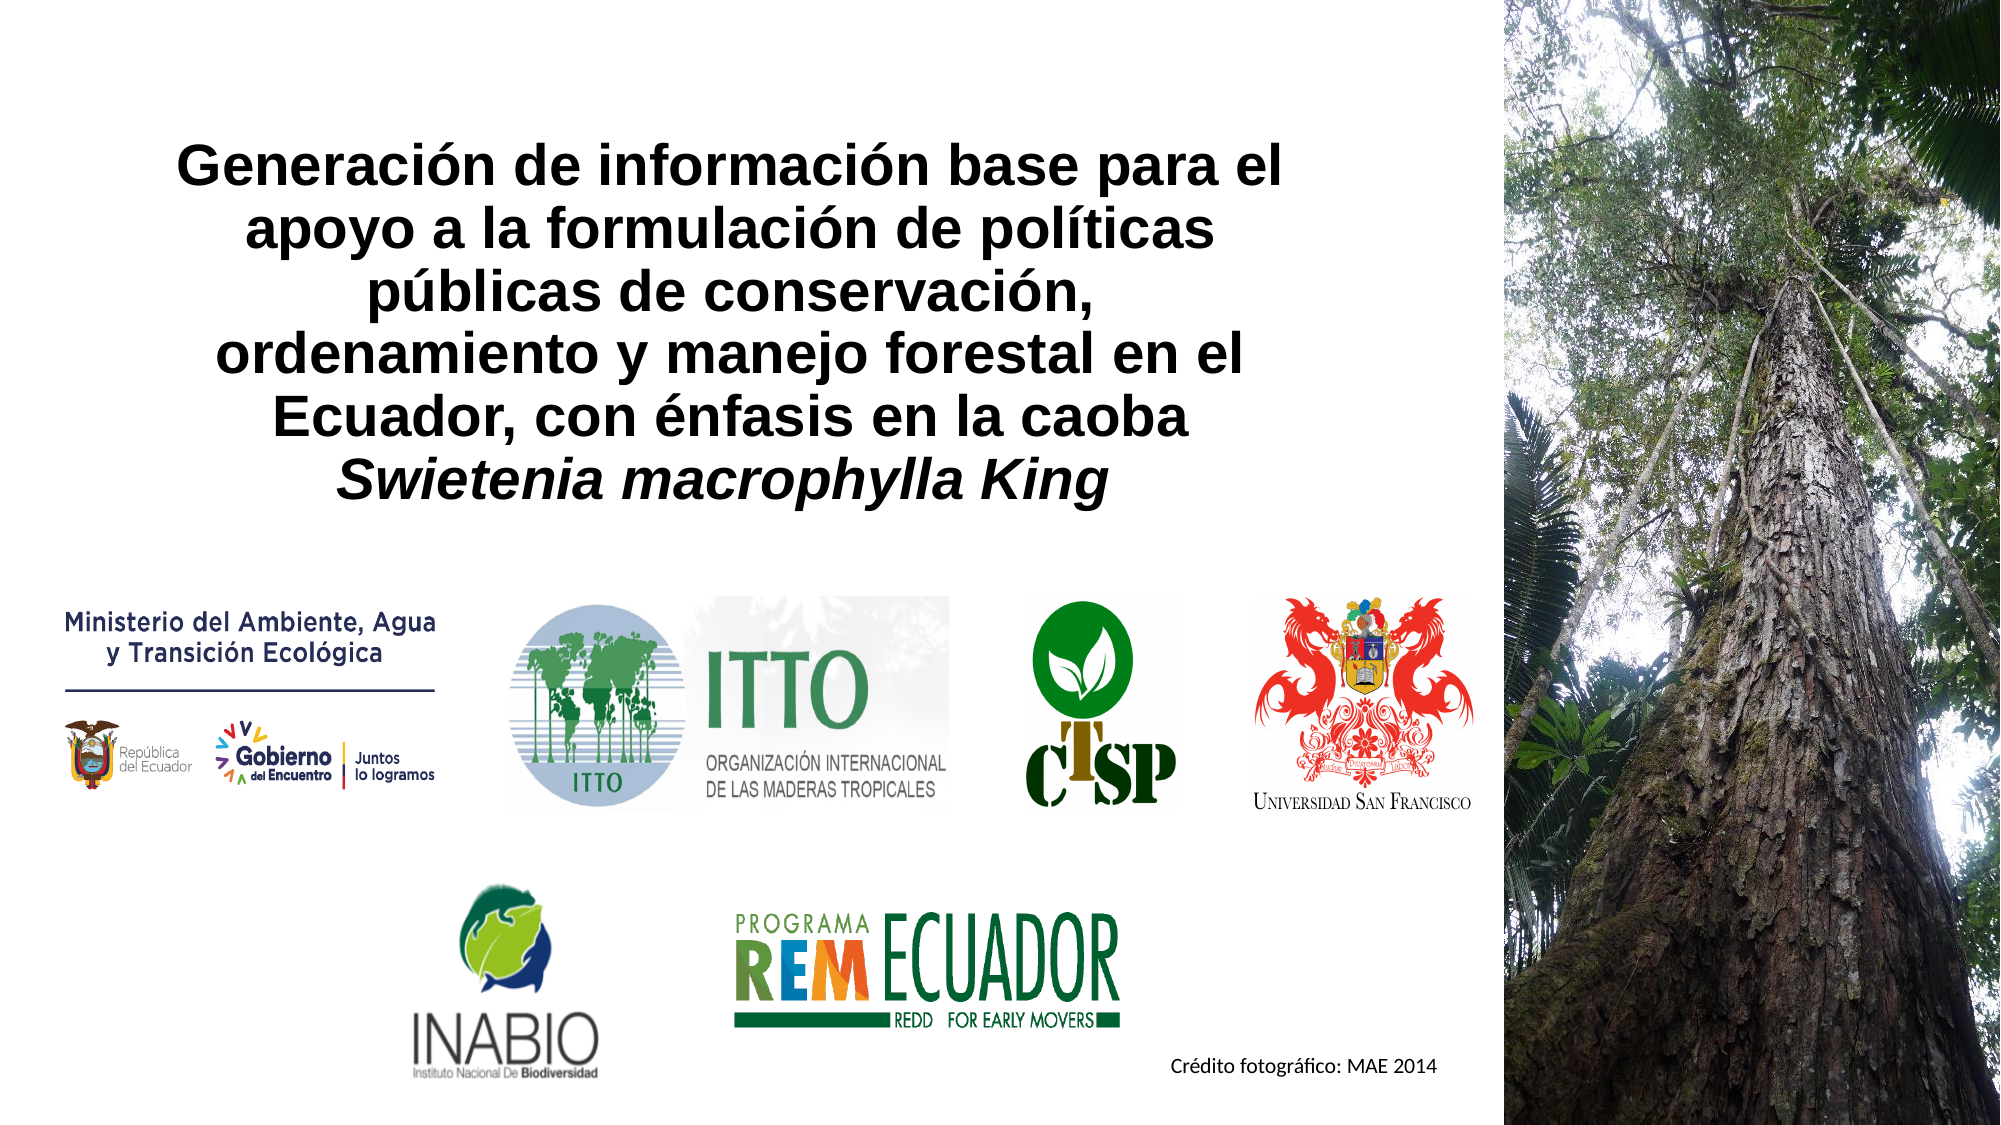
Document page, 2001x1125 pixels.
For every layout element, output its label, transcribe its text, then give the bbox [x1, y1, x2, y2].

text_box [27, 596, 1474, 1102]
picture [1504, 0, 2000, 1125]
title Generación de información base para el apoyo a la formulación de políticas públicas de conservación, ordenamiento y manejo forestal en el Ecuador, con énfasis en la caoba Swietenia macrophylla King [160, 38, 1303, 520]
